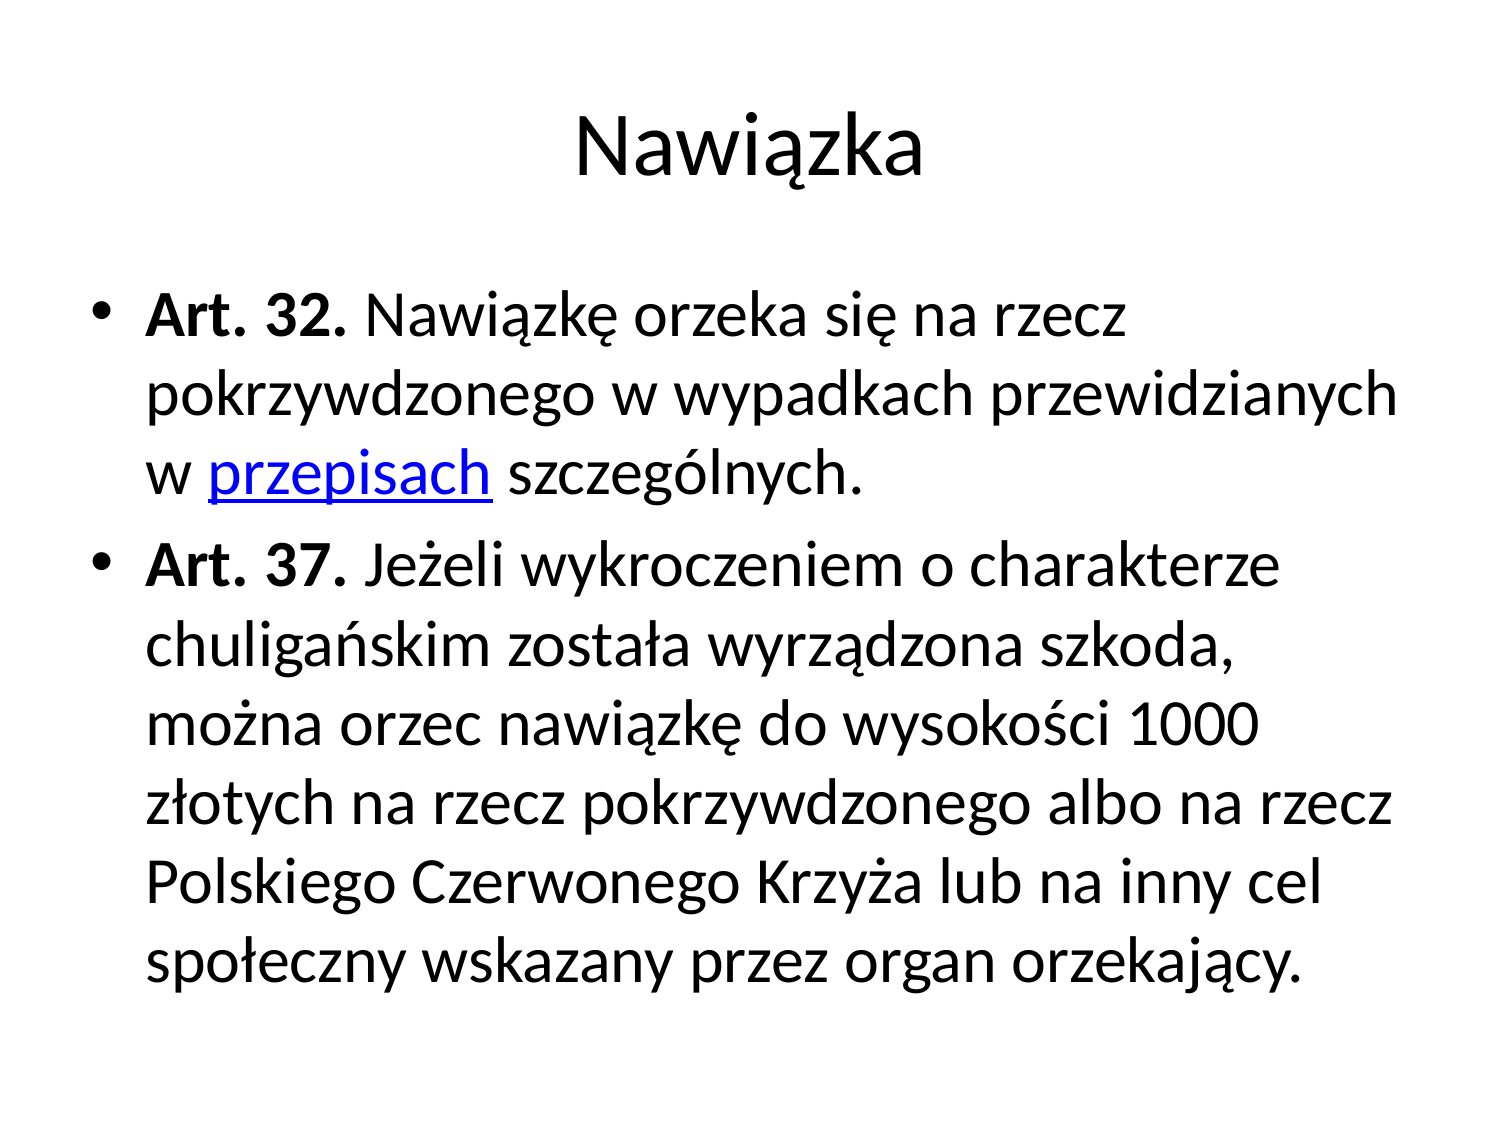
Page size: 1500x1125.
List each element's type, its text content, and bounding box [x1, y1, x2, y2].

title Nawiązka [75, 45, 1425, 233]
list Art. 32. Nawiązkę orzeka się na rzecz pokrzywdzonego w wypadkach przewidzianych w przepisach szczególnych. Art. 37. Jeżeli wykroczeniem o charakterze chuligańskim została wyrządzona szkoda, można orzec nawiązkę do wysokości 1000 złotych na rzecz pokrzywdzonego albo na rzecz Polskiego Czerwonego Krzyża lub na inny cel społeczny wskazany przez organ orzekający. [75, 262, 1425, 1005]
